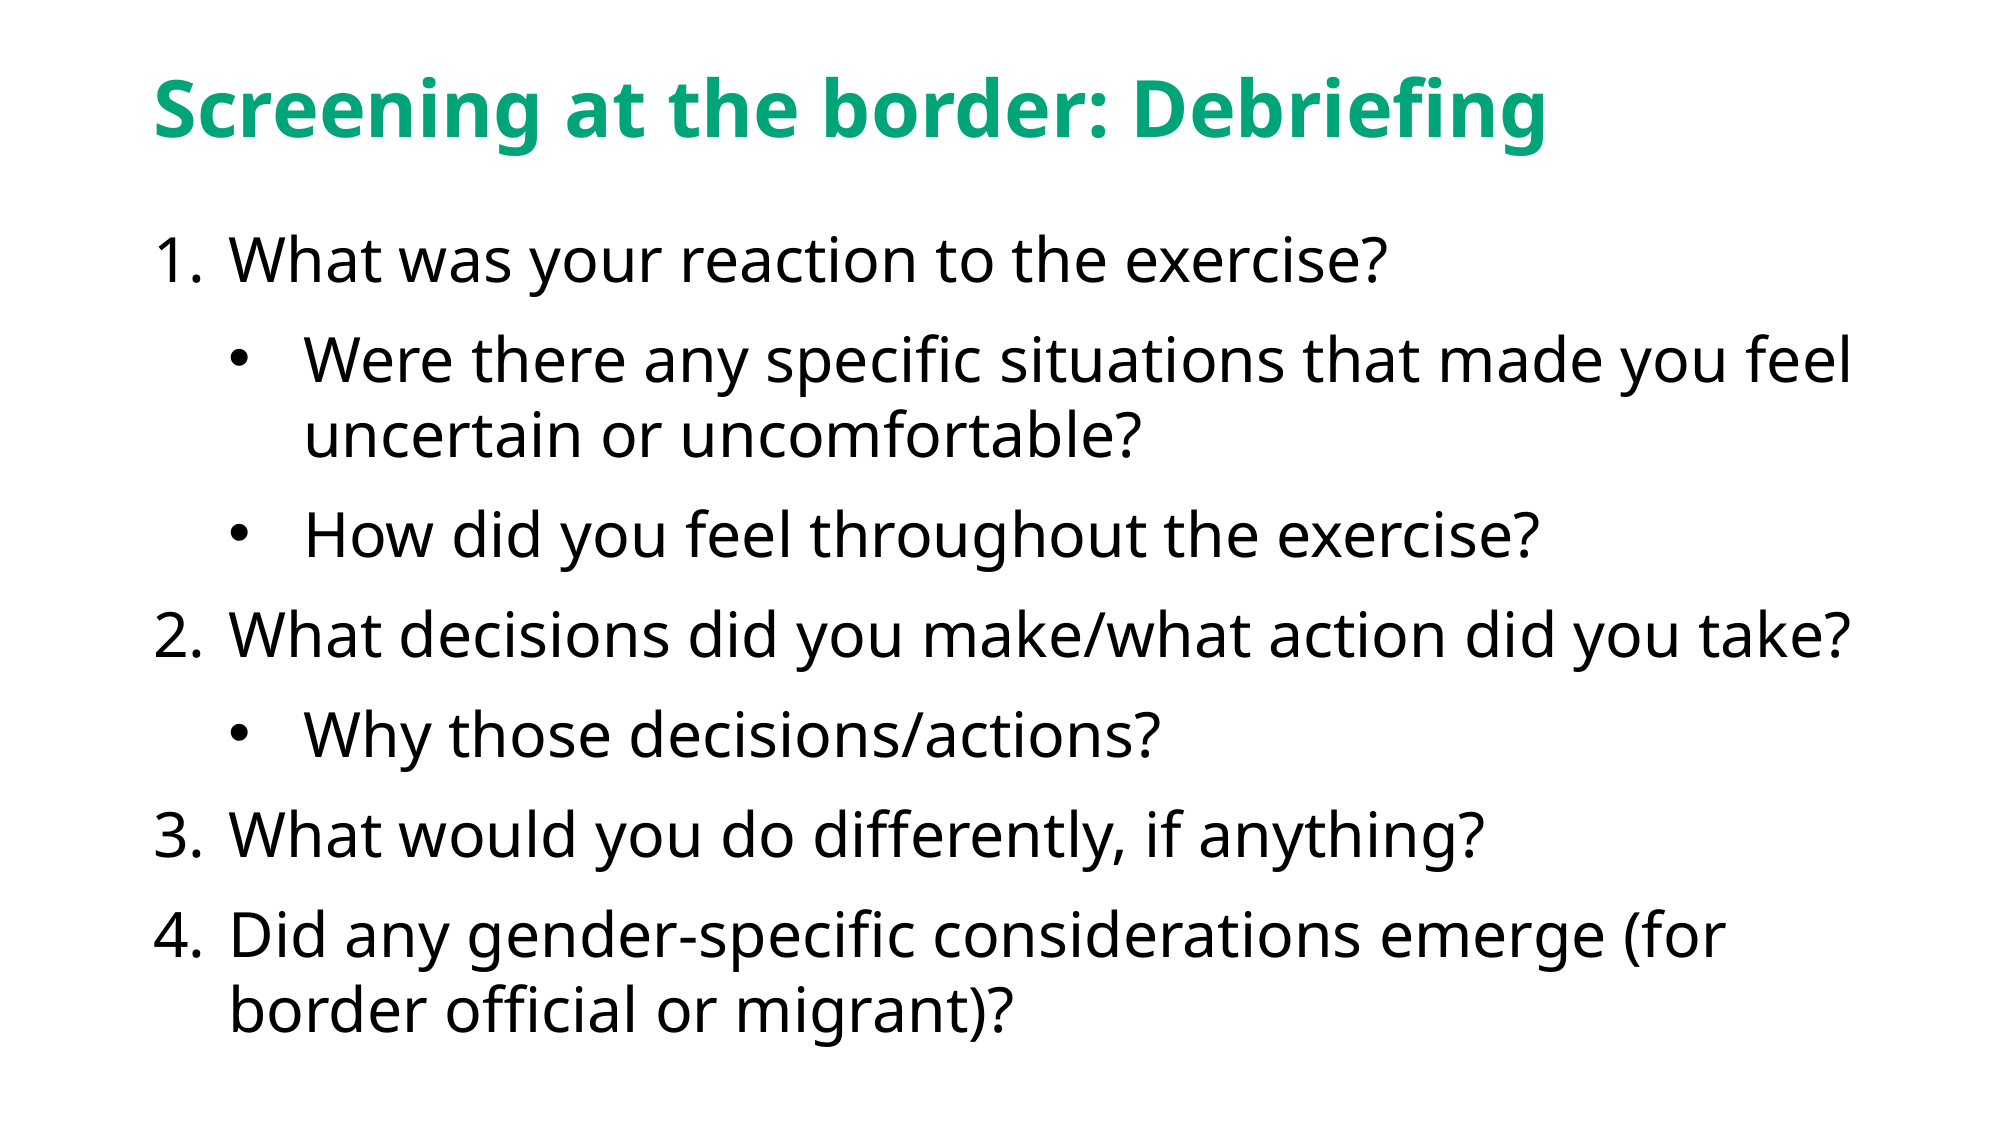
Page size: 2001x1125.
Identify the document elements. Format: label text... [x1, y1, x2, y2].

title Screening at the border: Debriefing [138, 51, 1767, 163]
subtitle What was your reaction to the exercise? Were there any specific situations that made you feel uncertain or uncomfortable? How did you feel throughout the exercise? What decisions did you make/what action did you take? Why those decisions/actions? What would you do differently, if anything? Did any gender-specific considerations emerge (for border official or migrant)? [138, 212, 1895, 1088]
